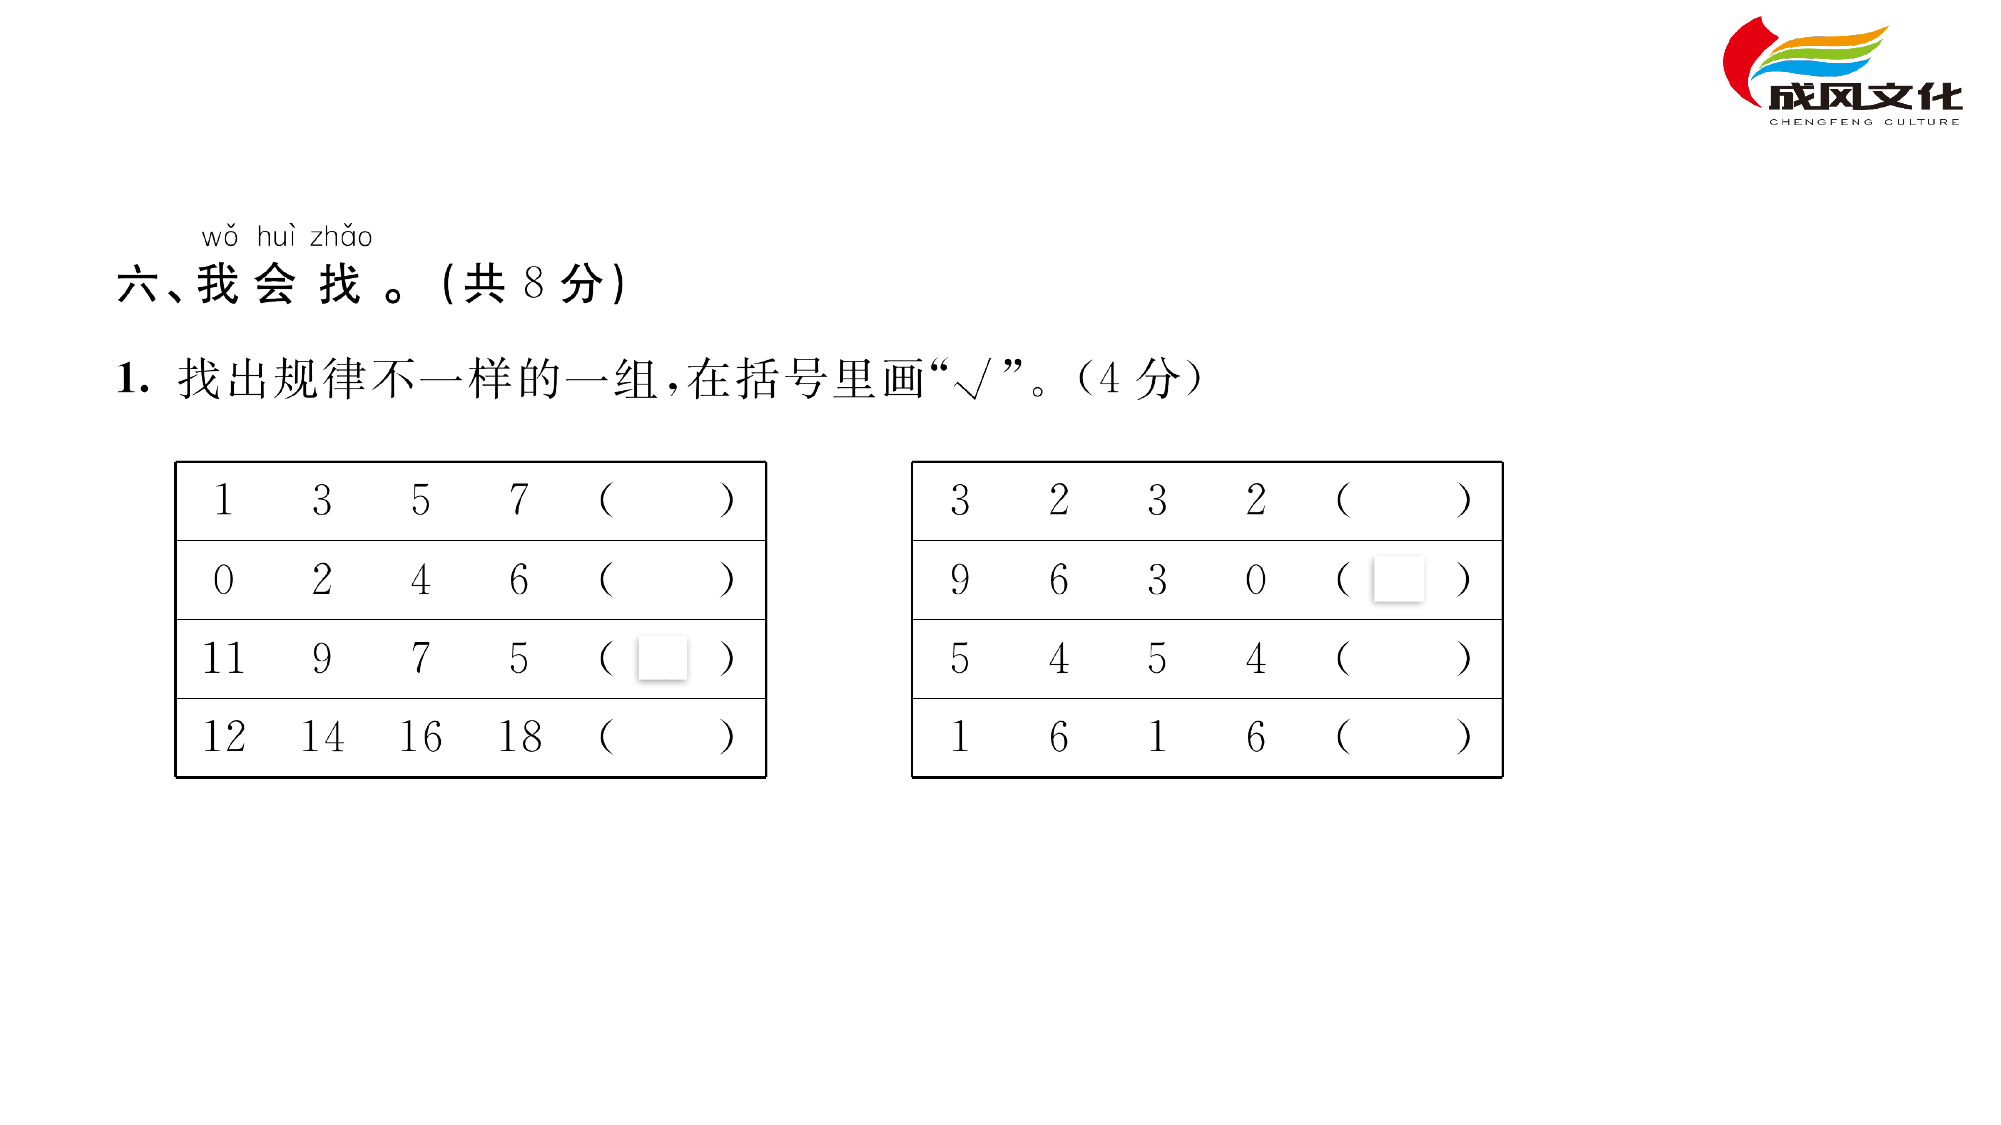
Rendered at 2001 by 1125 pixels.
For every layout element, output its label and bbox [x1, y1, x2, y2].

picture [1708, 0, 1986, 136]
picture [113, 186, 2001, 823]
